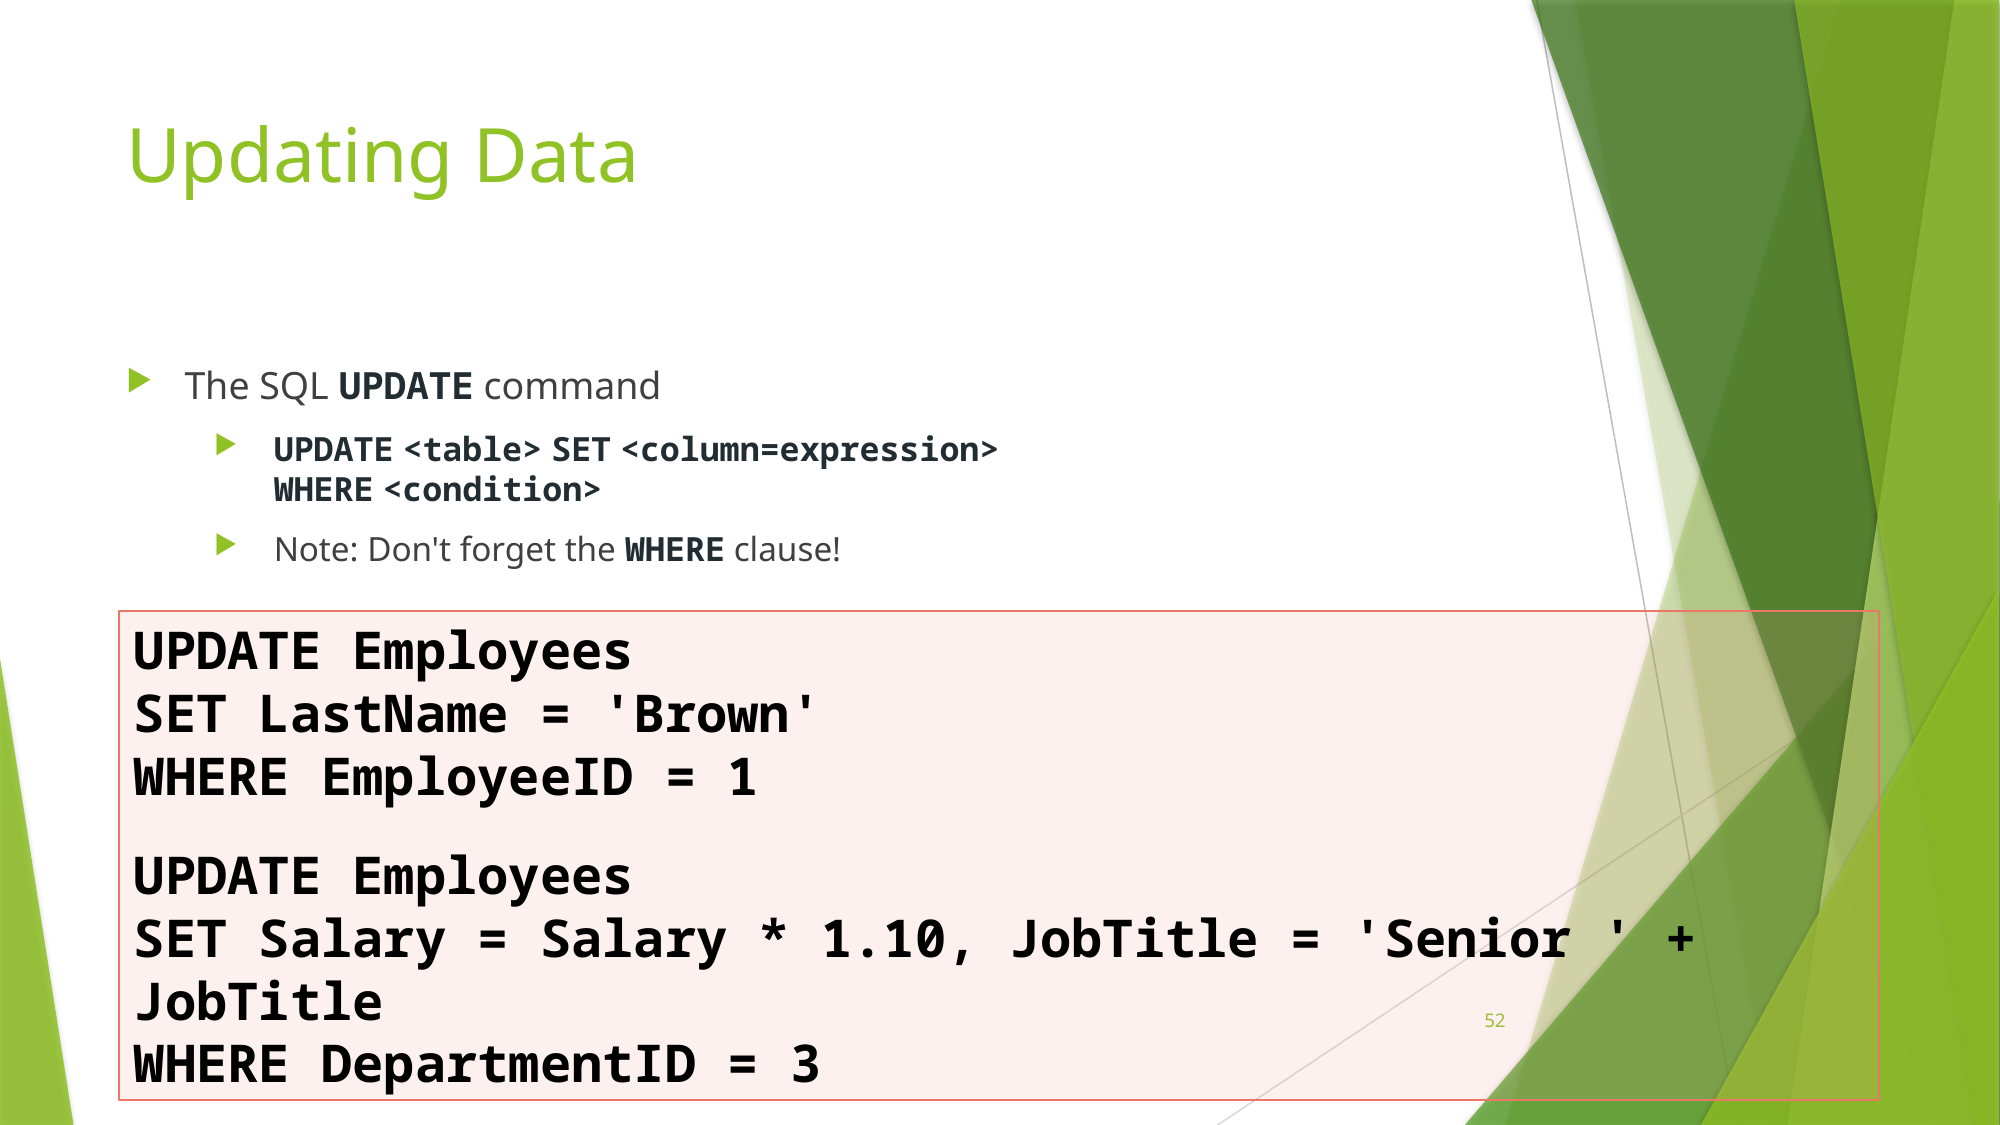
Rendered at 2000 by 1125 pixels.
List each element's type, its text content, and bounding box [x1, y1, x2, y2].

list The SQL UPDATE command UPDATE <table> SET <column=expression> WHERE <condition> Note: Don't forget the WHERE clause! [111, 354, 1521, 992]
title Updating Data [111, 99, 1521, 317]
text_box UPDATE Employees SET LastName = 'Brown' WHERE EmployeeID = 1 UPDATE Employees SET Salary = Salary * 1.10, JobTitle = 'Senior ' + JobTitle WHERE DepartmentID = 3 [119, 610, 1880, 1101]
